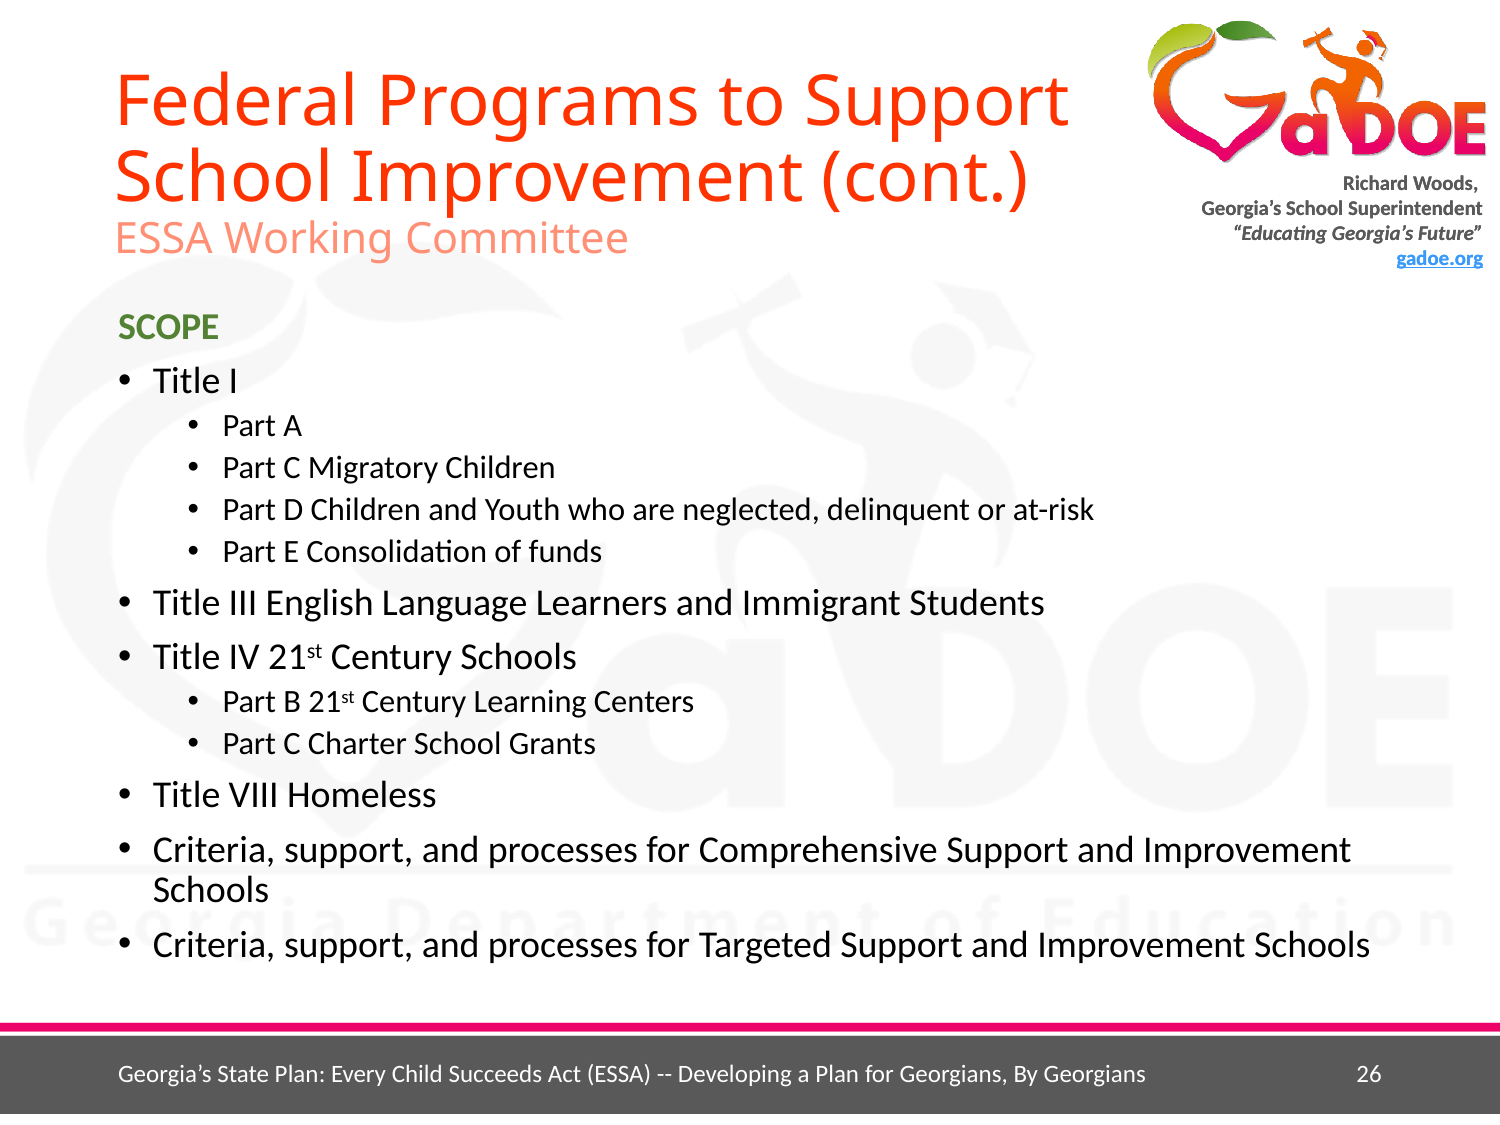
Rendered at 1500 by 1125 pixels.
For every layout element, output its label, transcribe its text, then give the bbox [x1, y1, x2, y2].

list SCOPE Title I Part A Part C Migratory Children Part D Children and Youth who are neglected, delinquent or at-risk Part E Consolidation of funds Title III English Language Learners and Immigrant Students Title IV 21st Century Schools Part B 21st Century Learning Centers Part C Charter School Grants Title VIII Homeless Criteria, support, and processes for Comprehensive Support and Improvement Schools Criteria, support, and processes for Targeted Support and Improvement Schools [103, 299, 1397, 1014]
slide_number 26 [1176, 1042, 1397, 1103]
title Federal Programs to Support School Improvement (cont.) ESSA Working Committee [99, 54, 1136, 273]
picture [1135, 8, 1499, 164]
slide_number Georgia’s State Plan: Every Child Succeeds Act (ESSA) -- Developing a Plan for Georgians, By Georgians [103, 1042, 1176, 1103]
picture [19, 235, 1473, 980]
